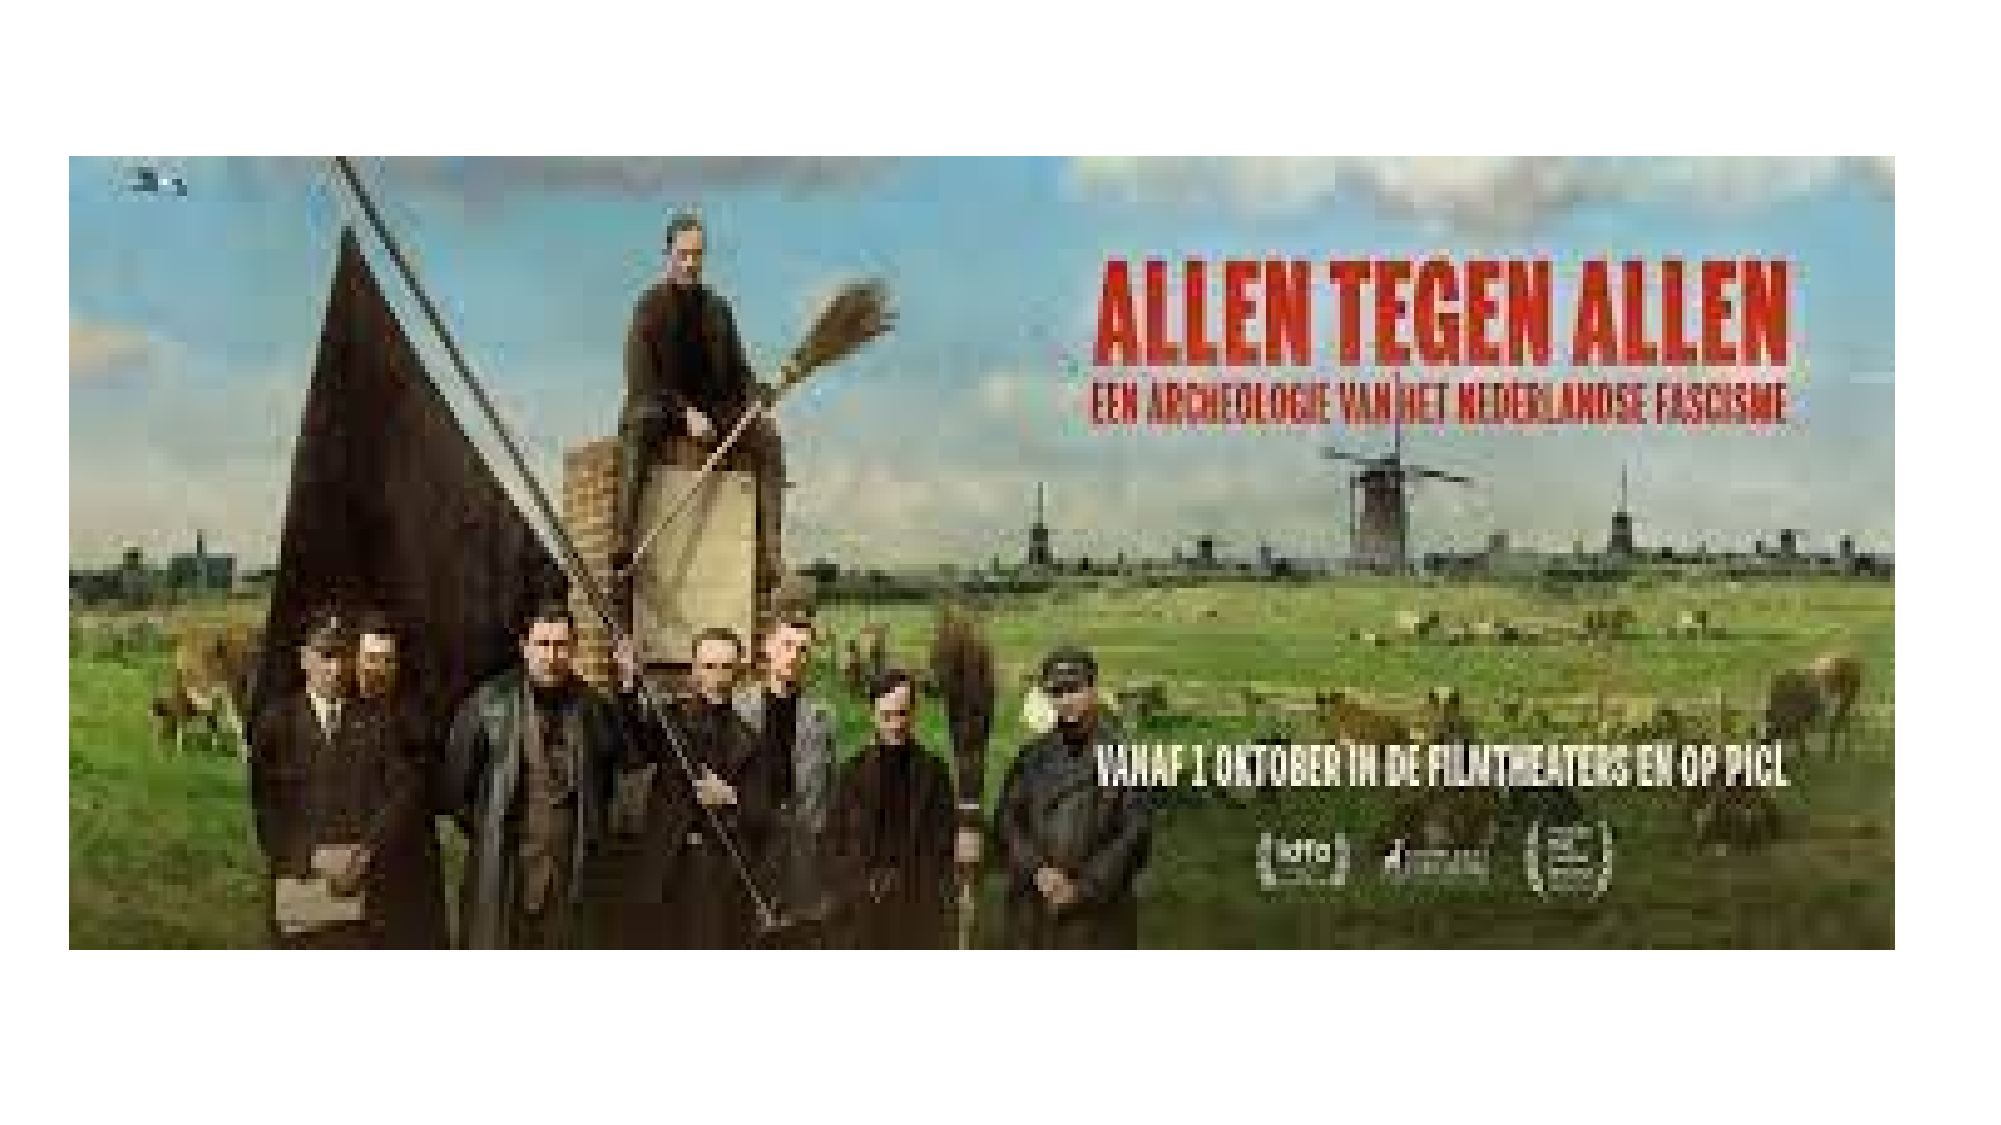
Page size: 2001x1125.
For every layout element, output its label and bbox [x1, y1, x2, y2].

list [69, 156, 1895, 950]
